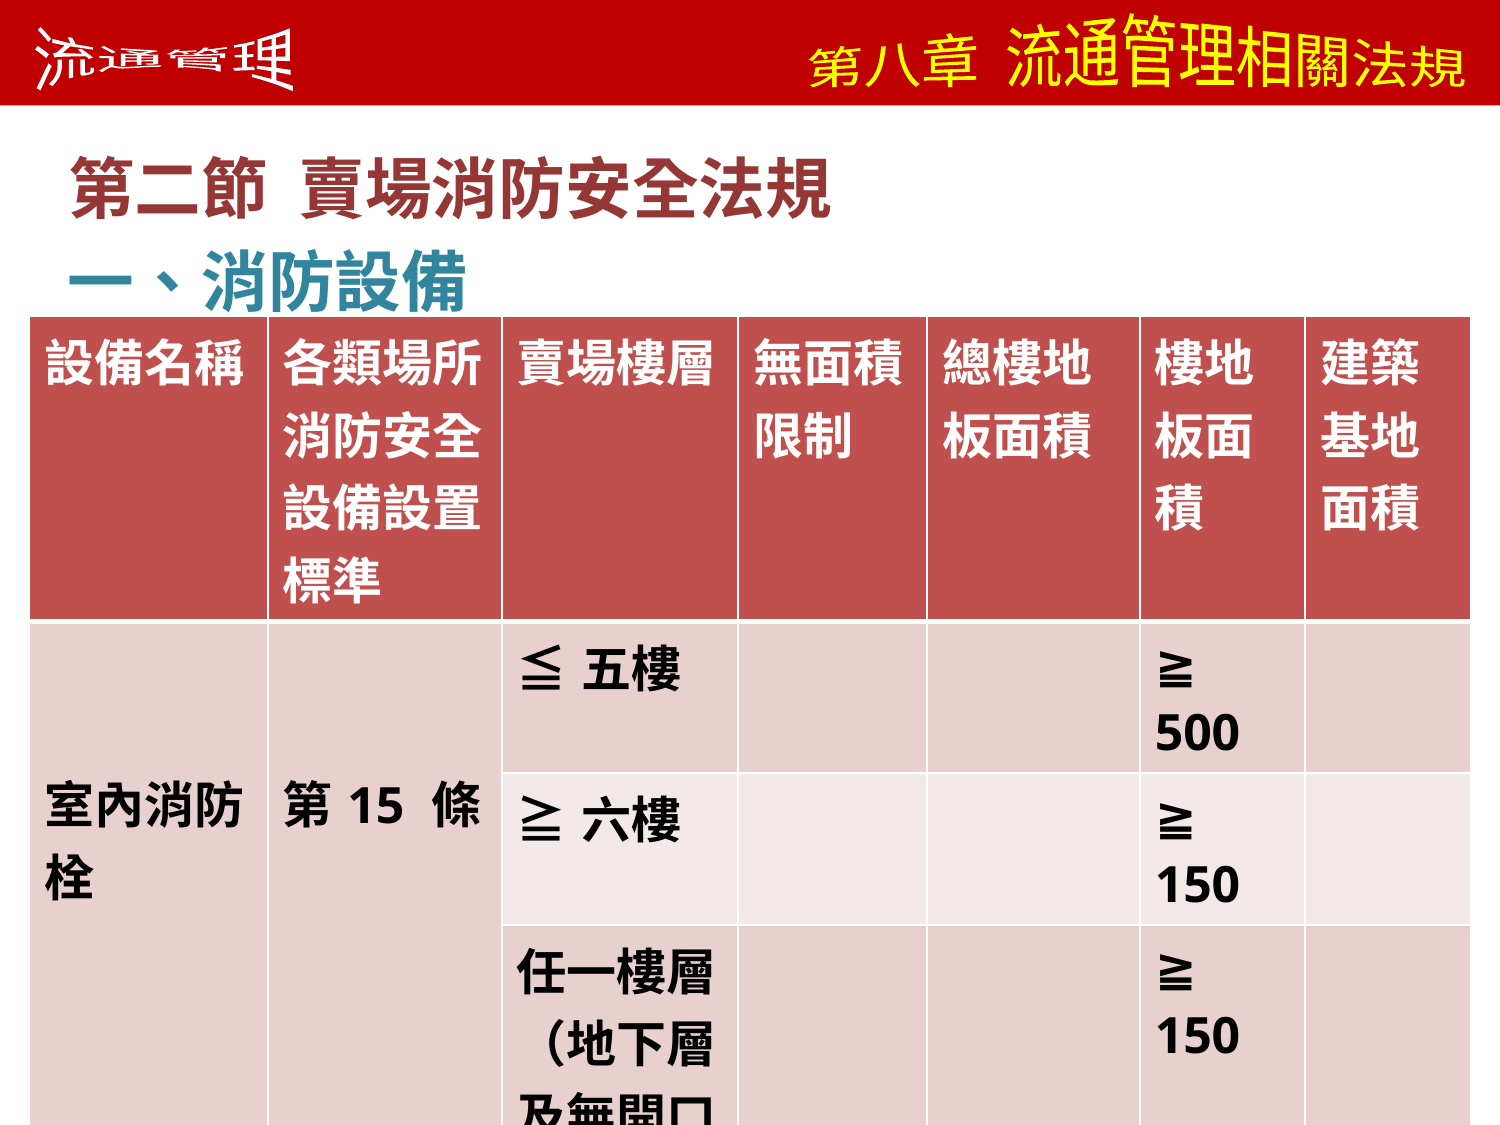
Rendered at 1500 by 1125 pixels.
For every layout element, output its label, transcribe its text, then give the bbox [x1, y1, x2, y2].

table_cell [1306, 774, 1470, 924]
table_cell [928, 926, 1139, 1125]
table_cell ≧六樓 [503, 774, 737, 924]
table_header 各類場所消防安全設備設置標準 [269, 317, 501, 619]
table_cell [1306, 926, 1470, 1125]
table_cell [739, 926, 926, 1125]
table_cell 室內消防栓 [30, 624, 267, 1125]
table_header 建築基地面積 [1306, 317, 1470, 619]
table_cell ≧ 150 [1141, 774, 1304, 924]
table_cell ≧ 500 [1141, 624, 1304, 772]
text_box 第二節 賣場消防安全法規 [53, 138, 1278, 232]
table_cell 第15 條 [269, 624, 501, 1125]
table_cell [928, 774, 1139, 924]
table_cell [1306, 624, 1470, 772]
table_cell [739, 624, 926, 772]
table_header 總樓地板面積 [928, 317, 1139, 619]
table_header 設備名稱 [30, 317, 267, 619]
table_header 無面積限制 [739, 317, 926, 619]
table_cell ≧ 150 [1141, 926, 1304, 1125]
table_cell ≦五樓 [503, 624, 737, 772]
table_cell [928, 624, 1139, 772]
table_cell 任一樓層（地下層 及無開口樓層） [503, 926, 737, 1125]
table_header 樓地板面積 [1141, 317, 1304, 619]
table_header 賣場樓層 [503, 317, 737, 619]
table_cell [739, 774, 926, 924]
text_box 一、消防設備 [53, 232, 1442, 316]
